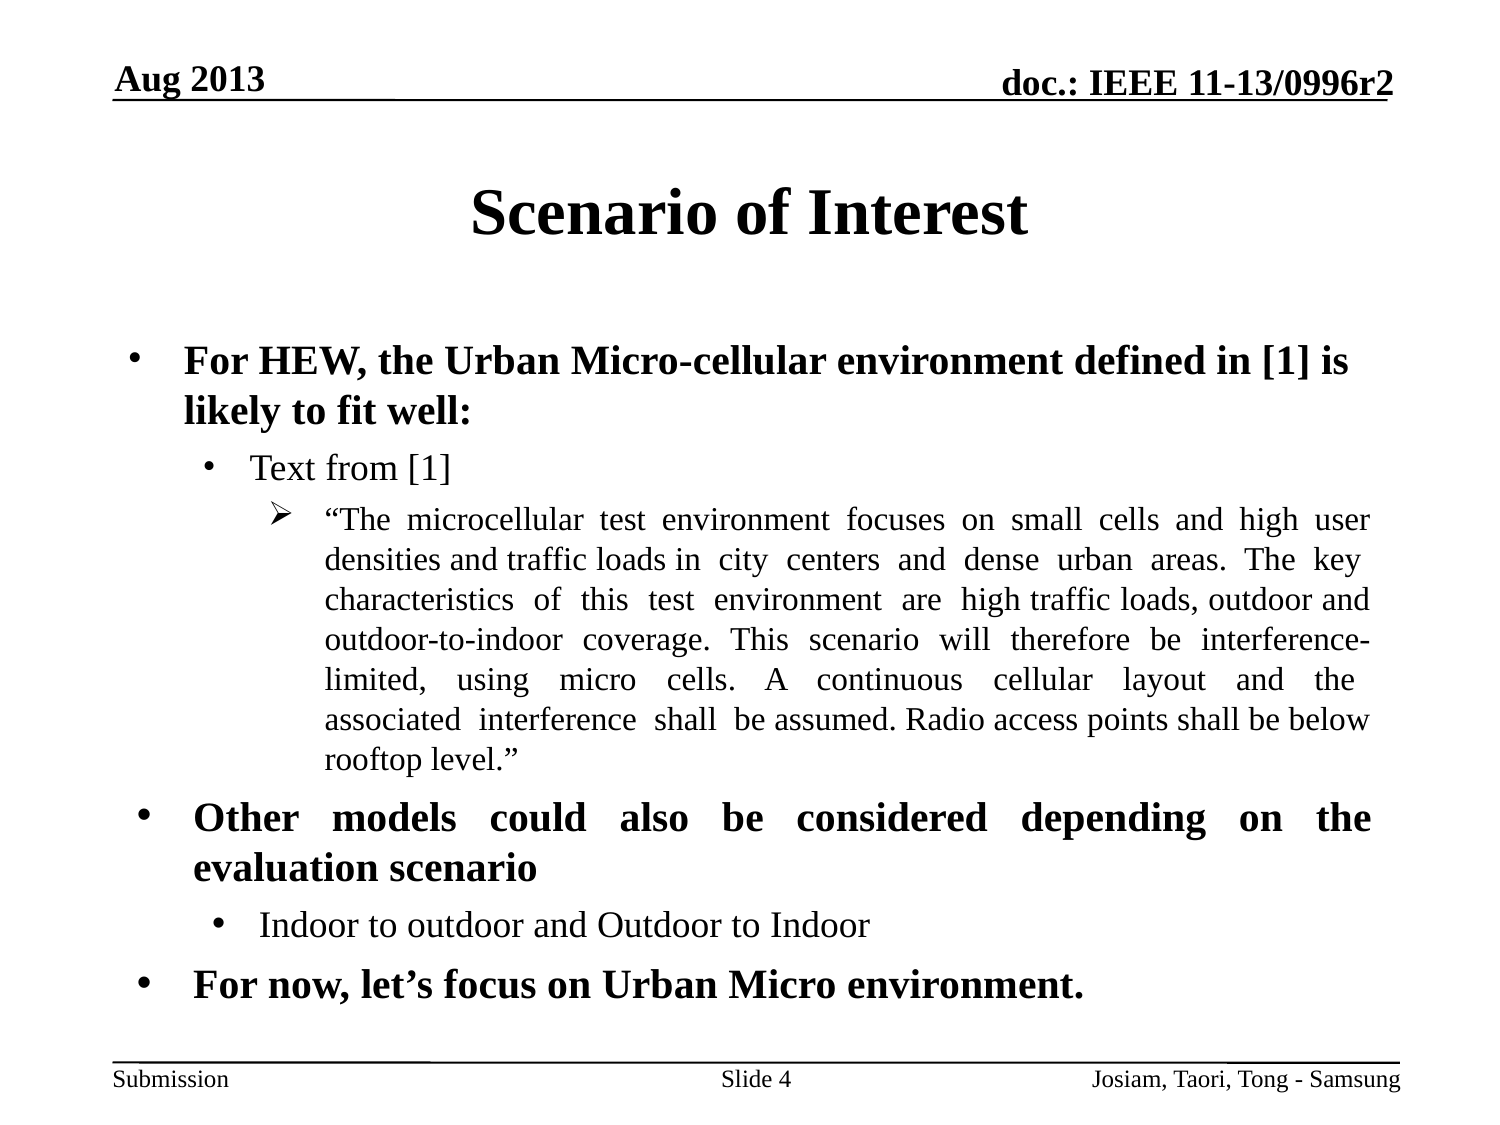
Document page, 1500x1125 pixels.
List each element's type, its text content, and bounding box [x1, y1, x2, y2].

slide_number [114, 54, 493, 100]
list For HEW, the Urban Micro-cellular environment defined in [1] is likely to fit well: Text from [1] “The microcellular test environment focuses on small cells and high user densities and traffic loads in city centers and dense urban areas. The key characteristics of this test environment are high traffic loads, outdoor and outdoor-to-indoor coverage. This scenario will therefore be interference-limited, using micro cells. A continuous cellular layout and the associated interference shall be assumed. Radio access points shall be below rooftop level.” Other models could also be considered depending on the evaluation scenario Indoor to outdoor and Outdoor to Indoor For now, let’s focus on Urban Micro environment. [112, 324, 1388, 1001]
slide_number Slide 4 [712, 1061, 800, 1123]
title Scenario of Interest [112, 111, 1388, 303]
footer Josiam, Taori, Tong - Samsung [1031, 1061, 1402, 1093]
